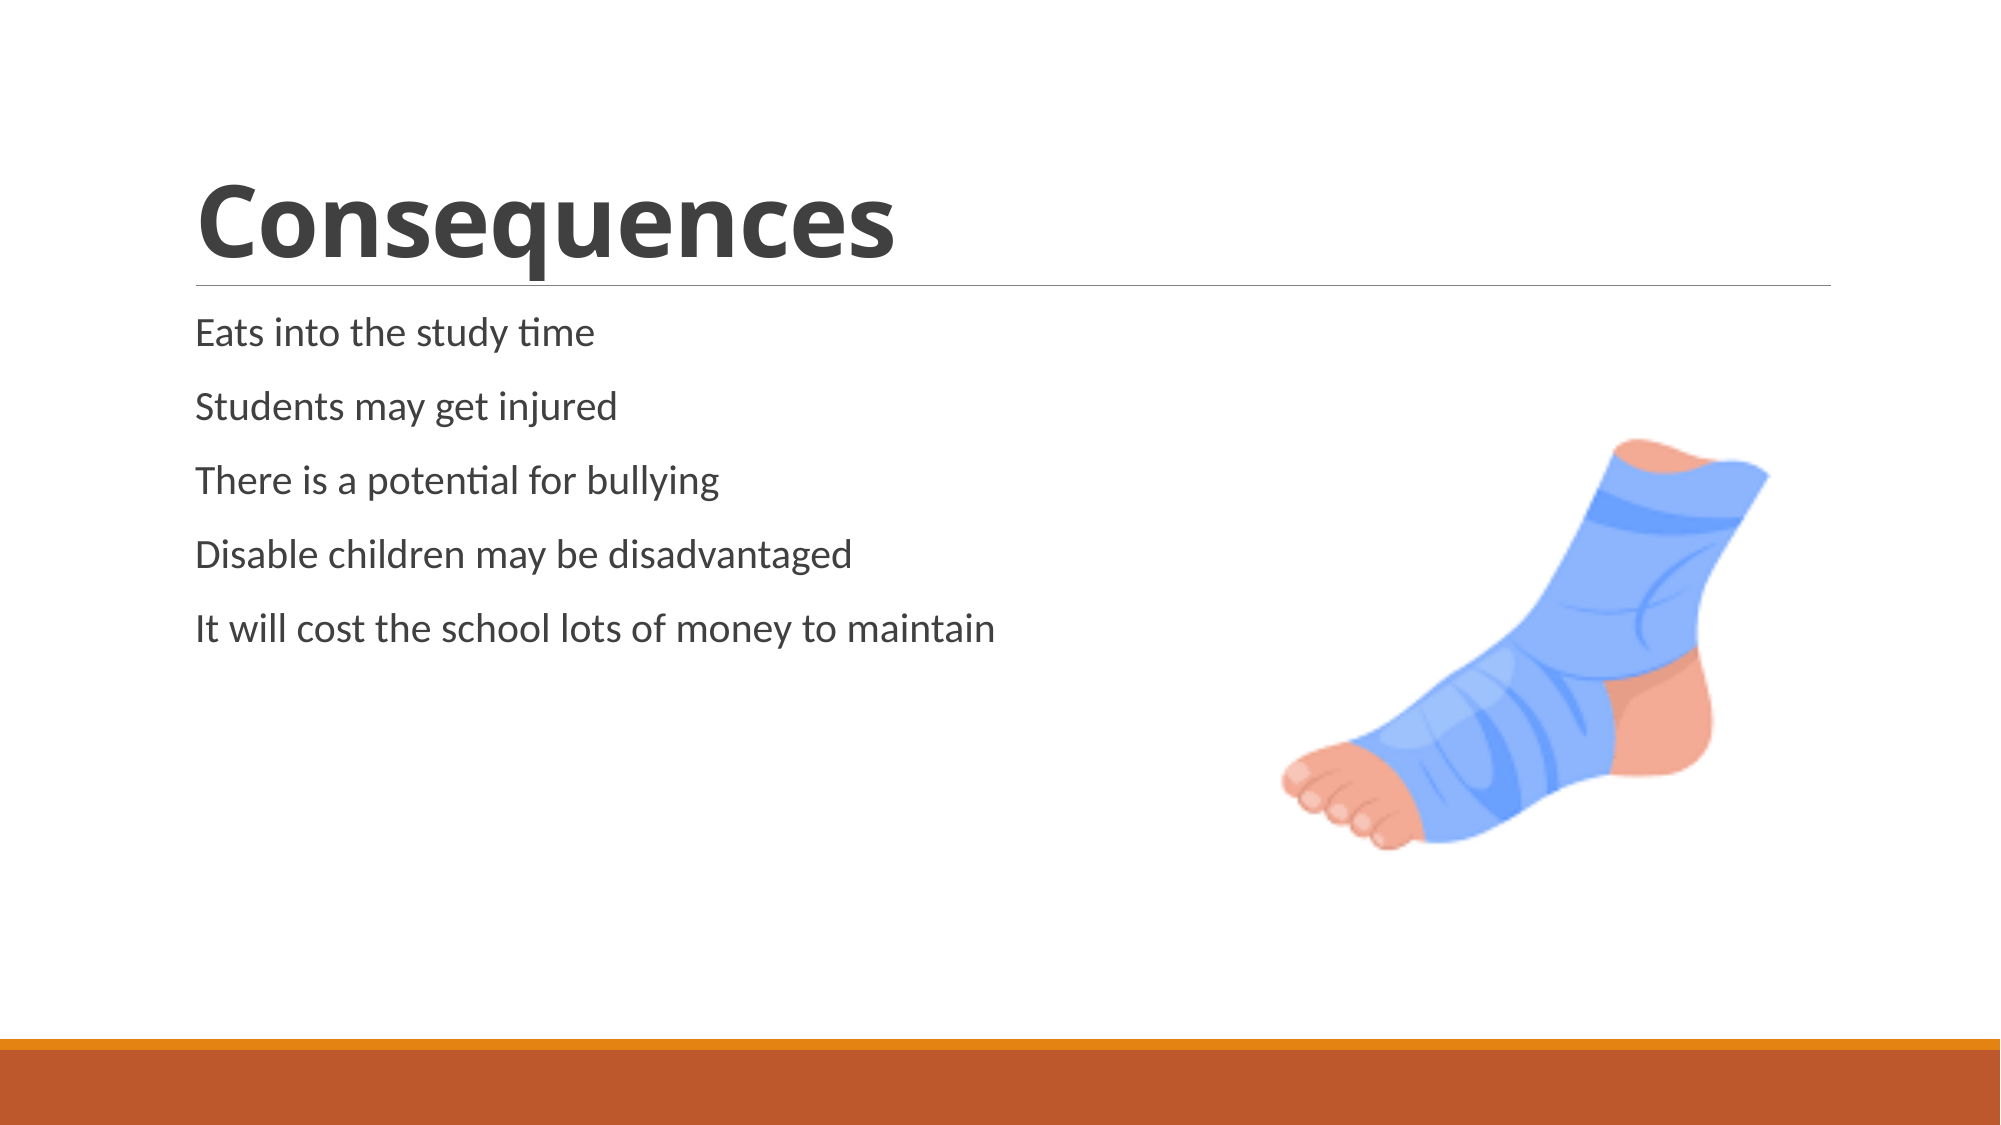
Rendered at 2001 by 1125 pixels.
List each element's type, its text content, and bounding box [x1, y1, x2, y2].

list Eats into the study time Students may get injured There is a potential for bullying Disable children may be disadvantaged It will cost the school lots of money to maintain [180, 302, 1830, 963]
title Consequences [180, 47, 1830, 285]
picture [1121, 325, 2000, 940]
